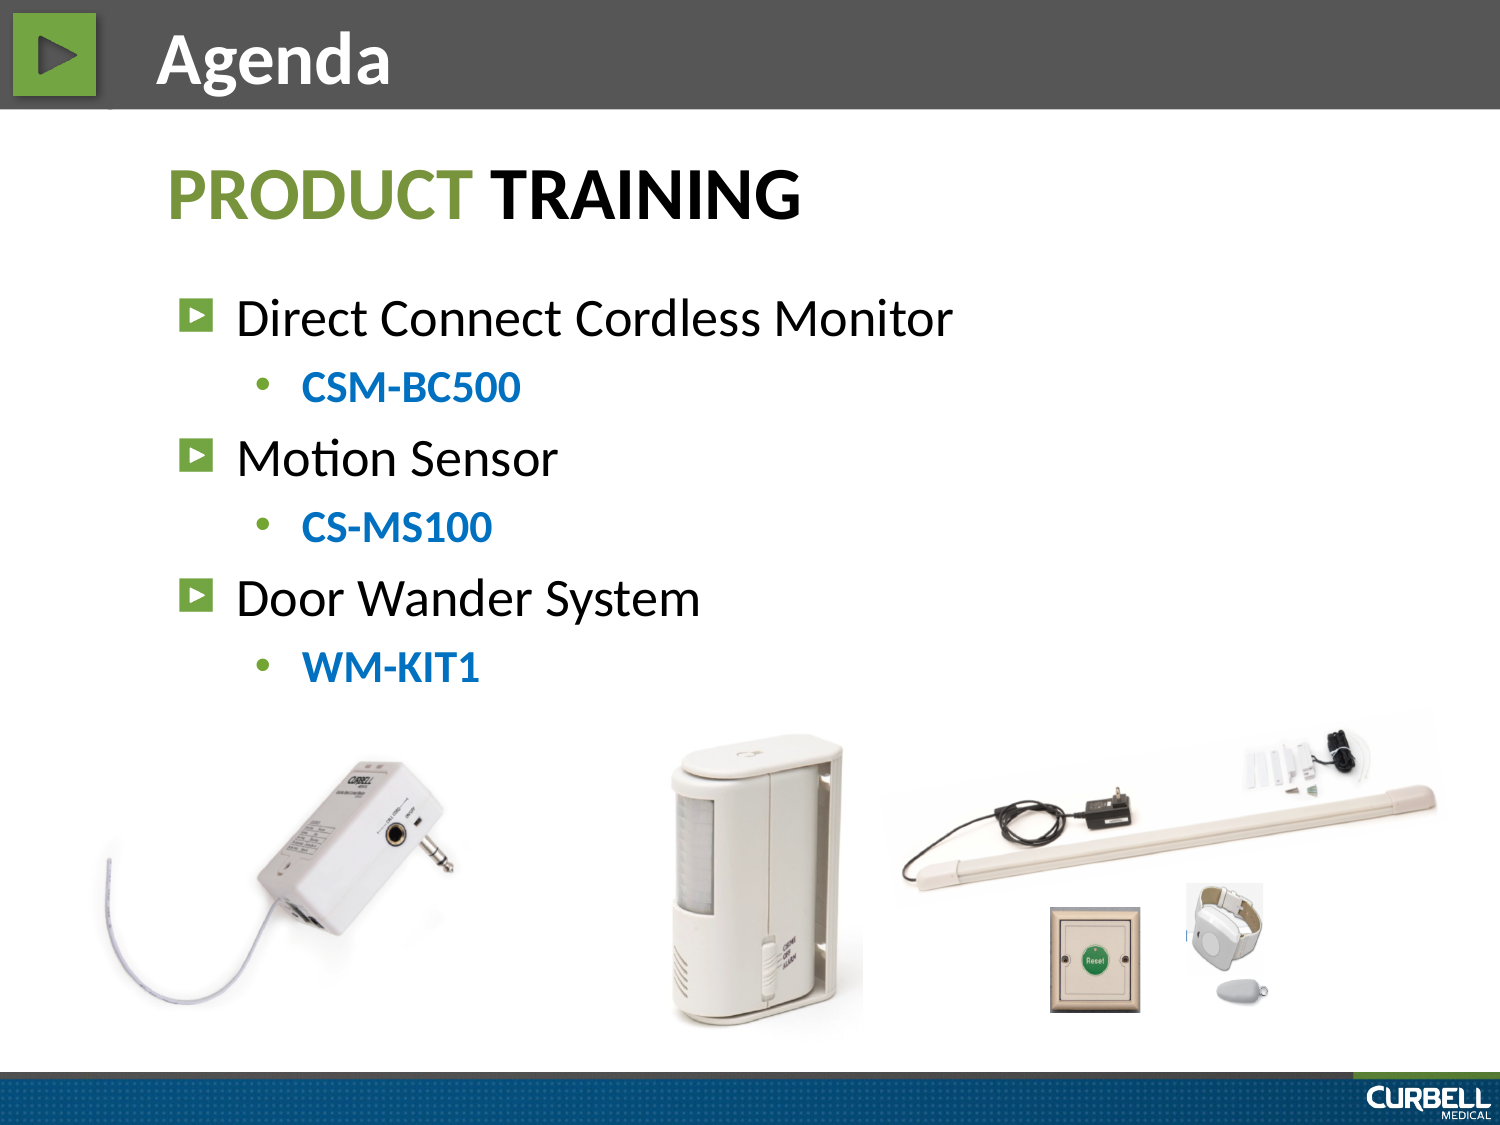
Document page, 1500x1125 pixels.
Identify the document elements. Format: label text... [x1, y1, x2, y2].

picture [1185, 883, 1272, 1008]
picture [648, 724, 863, 1043]
picture [87, 724, 471, 1013]
picture [179, 298, 213, 332]
picture [179, 578, 213, 612]
picture [179, 438, 213, 472]
list Direct Connect Cordless Monitor CSM-BC500 Motion Sensor CS-MS100 Door Wander System WM-KIT1 [164, 275, 1500, 813]
picture [0, 1072, 1500, 1125]
picture [1049, 906, 1141, 1013]
text_box PRODUCT Training [153, 137, 818, 243]
title Agenda [107, 0, 1500, 110]
picture [880, 708, 1448, 907]
picture [13, 13, 96, 96]
